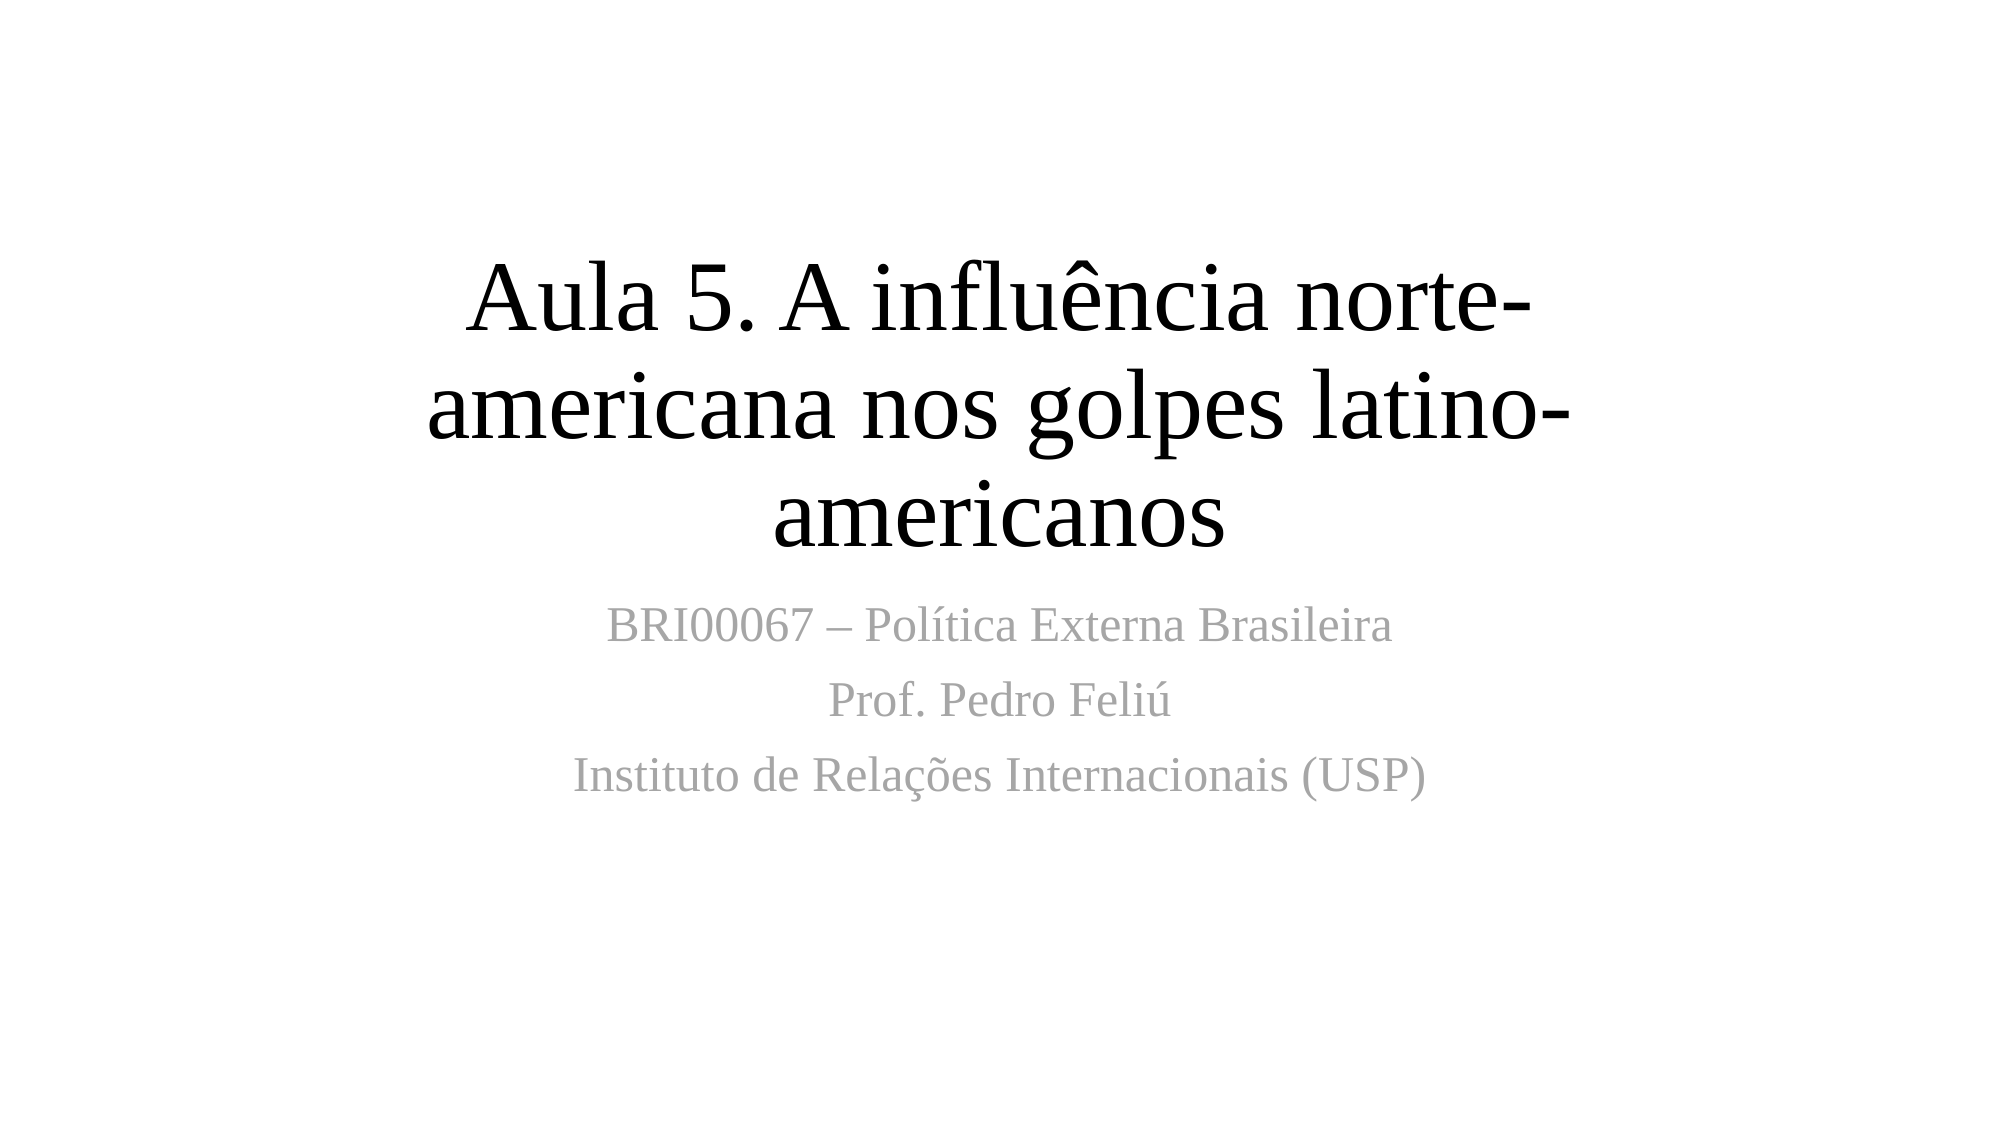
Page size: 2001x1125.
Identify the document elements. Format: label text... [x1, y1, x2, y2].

title Aula 5. A influência norte-americana nos golpes latino-americanos [249, 184, 1750, 576]
subtitle BRI00067 – Política Externa Brasileira Prof. Pedro Feliú Instituto de Relações Internacionais (USP) [249, 590, 1750, 863]
